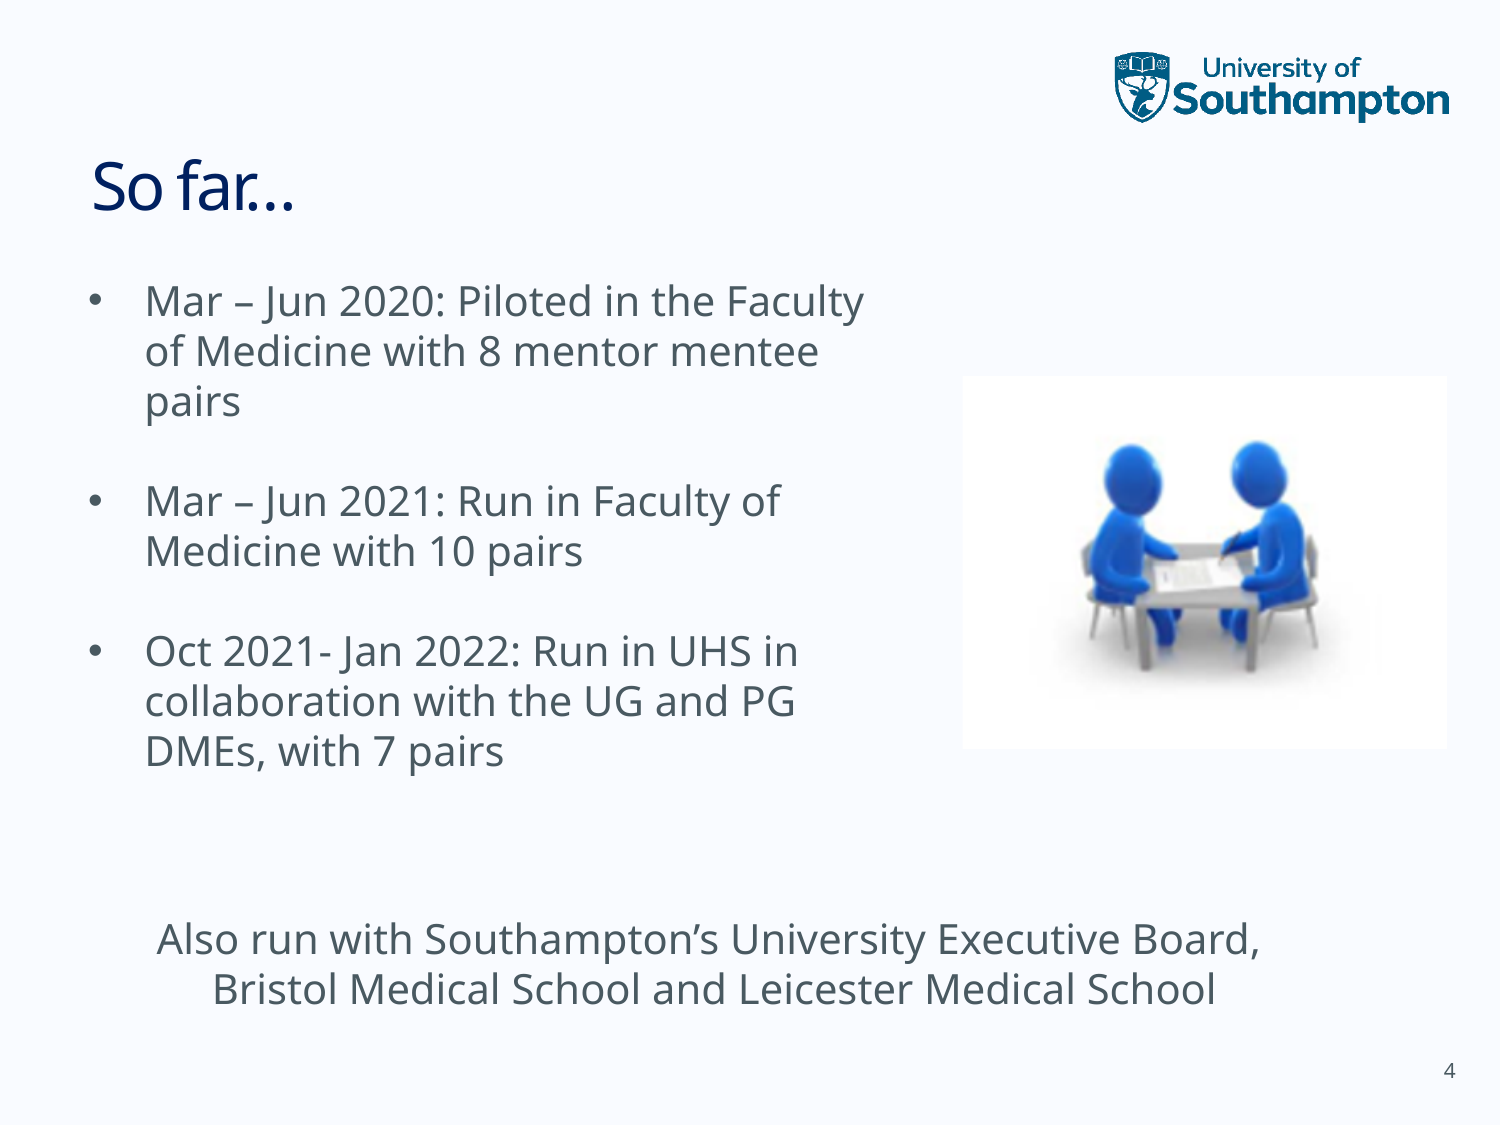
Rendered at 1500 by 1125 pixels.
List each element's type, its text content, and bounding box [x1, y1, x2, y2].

list Mar – Jun 2020: Piloted in the Faculty of Medicine with 8 mentor mentee pairs Mar – Jun 2021: Run in Faculty of Medicine with 10 pairs Oct 2021- Jan 2022: Run in UHS in collaboration with the UG and PG DMEs, with 7 pairs [73, 267, 912, 870]
picture [1146, 78, 1166, 112]
picture [1144, 77, 1154, 89]
picture [1119, 81, 1135, 111]
picture [1125, 76, 1143, 88]
picture [1045, 0, 1500, 220]
picture [962, 375, 1448, 750]
picture [1366, 97, 1375, 108]
picture [1276, 97, 1284, 113]
picture [1408, 97, 1418, 108]
picture [1341, 97, 1348, 113]
picture [1207, 97, 1216, 108]
text_box Also run with Southampton’s University Executive Board, Bristol Medical School and Leicester Medical School [141, 905, 1287, 1020]
picture [1300, 97, 1309, 108]
picture [1326, 97, 1333, 113]
title So far… [76, 113, 1412, 232]
